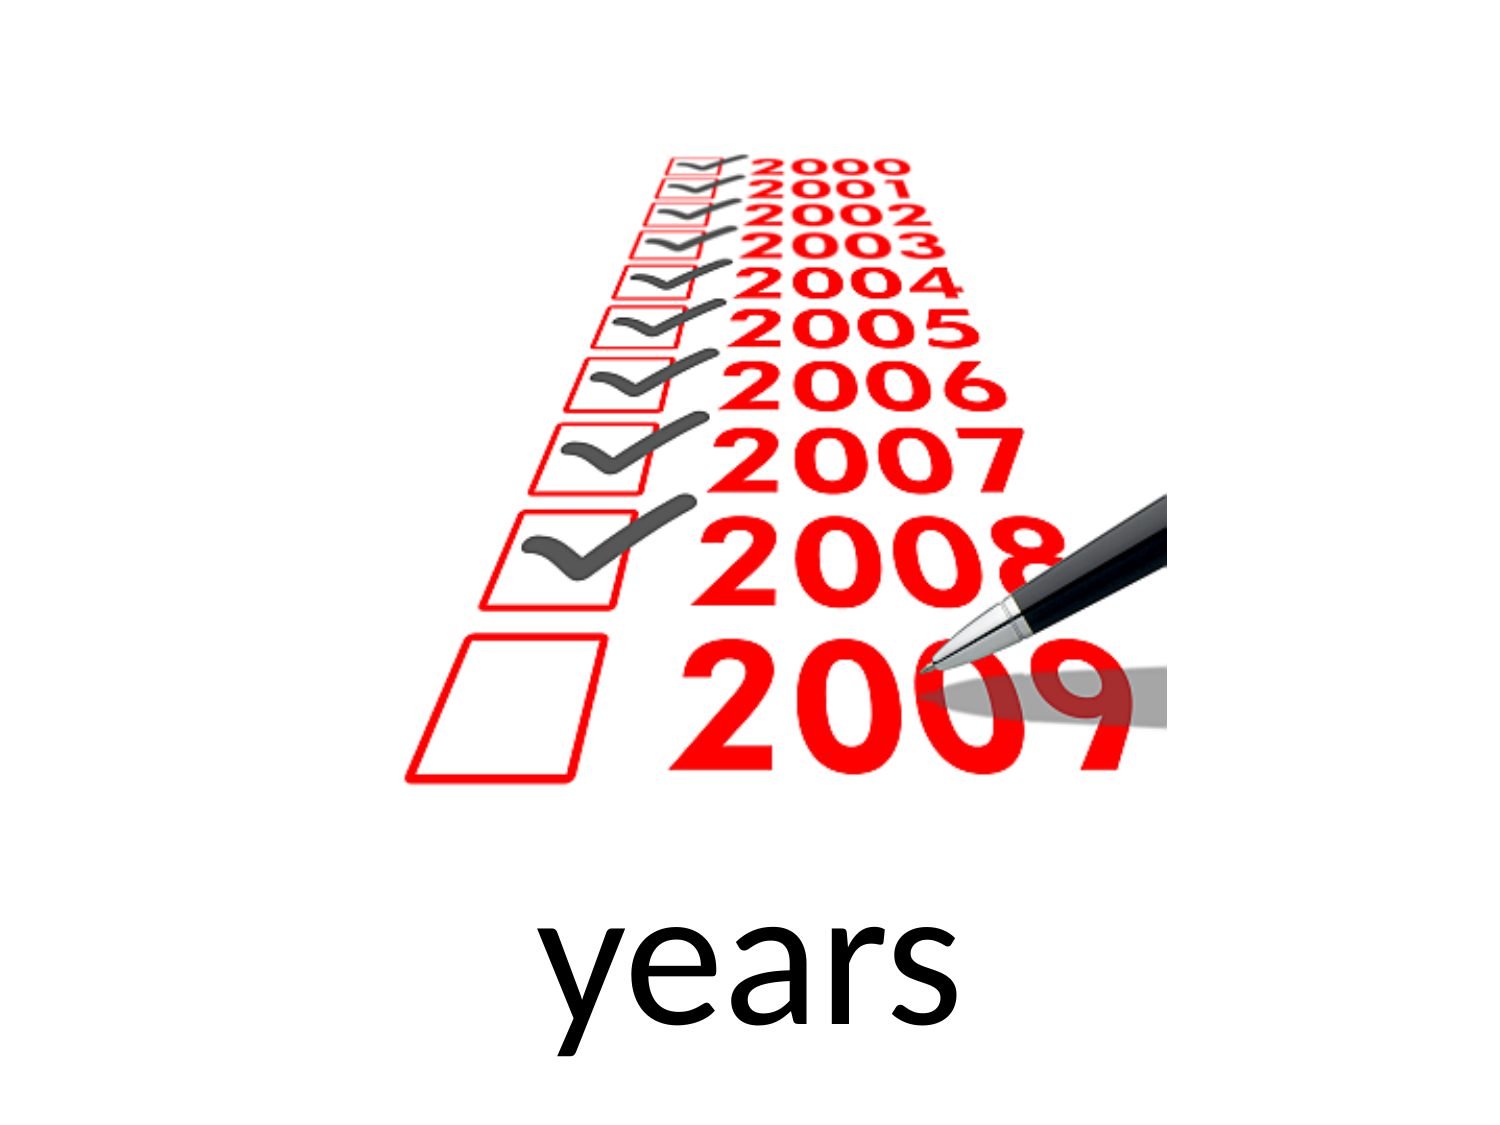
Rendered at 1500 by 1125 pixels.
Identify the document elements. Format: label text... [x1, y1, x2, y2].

text_box years [74, 817, 1425, 1073]
picture [374, 149, 1167, 801]
